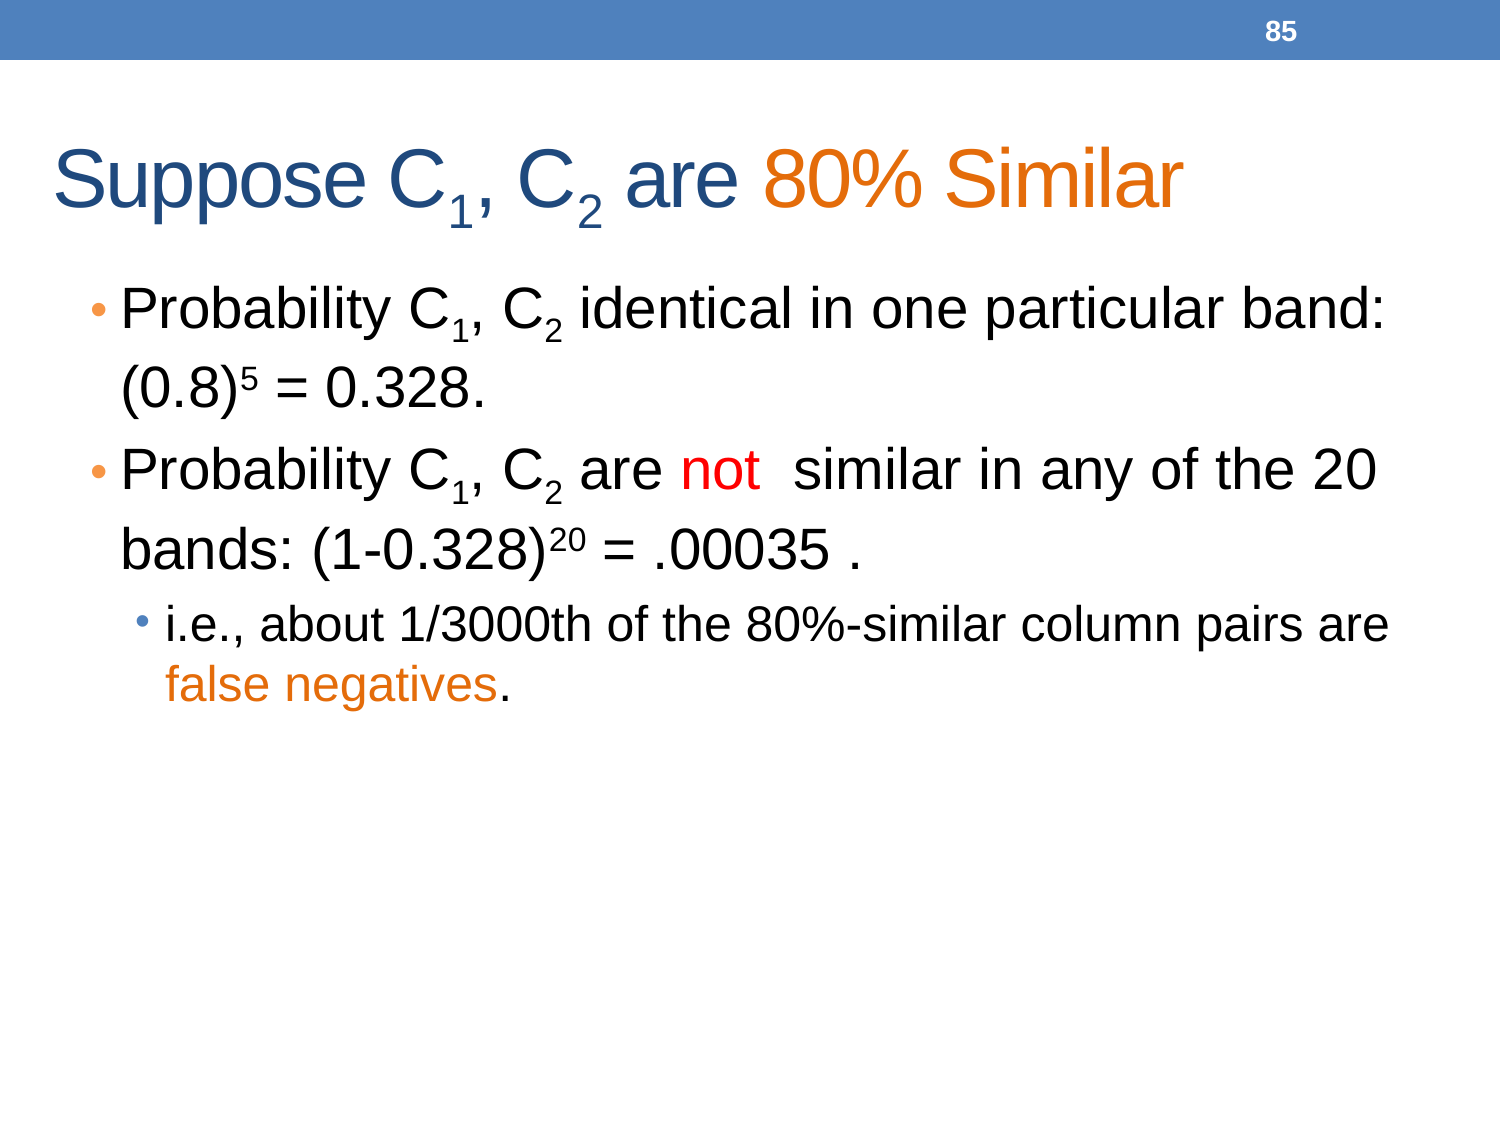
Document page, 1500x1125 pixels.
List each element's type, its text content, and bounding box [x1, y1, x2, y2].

slide_number 85 [1250, 3, 1425, 57]
title Suppose C1, C2 are 80% Similar [37, 87, 1500, 275]
list Probability C1, C2 identical in one particular band: (0.8)5 = 0.328. Probability C1, C2 are not similar in any of the 20 bands: (1-0.328)20 = .00035 . i.e., about 1/3000th of the 80%-similar column pairs are false negatives. [75, 262, 1425, 1063]
